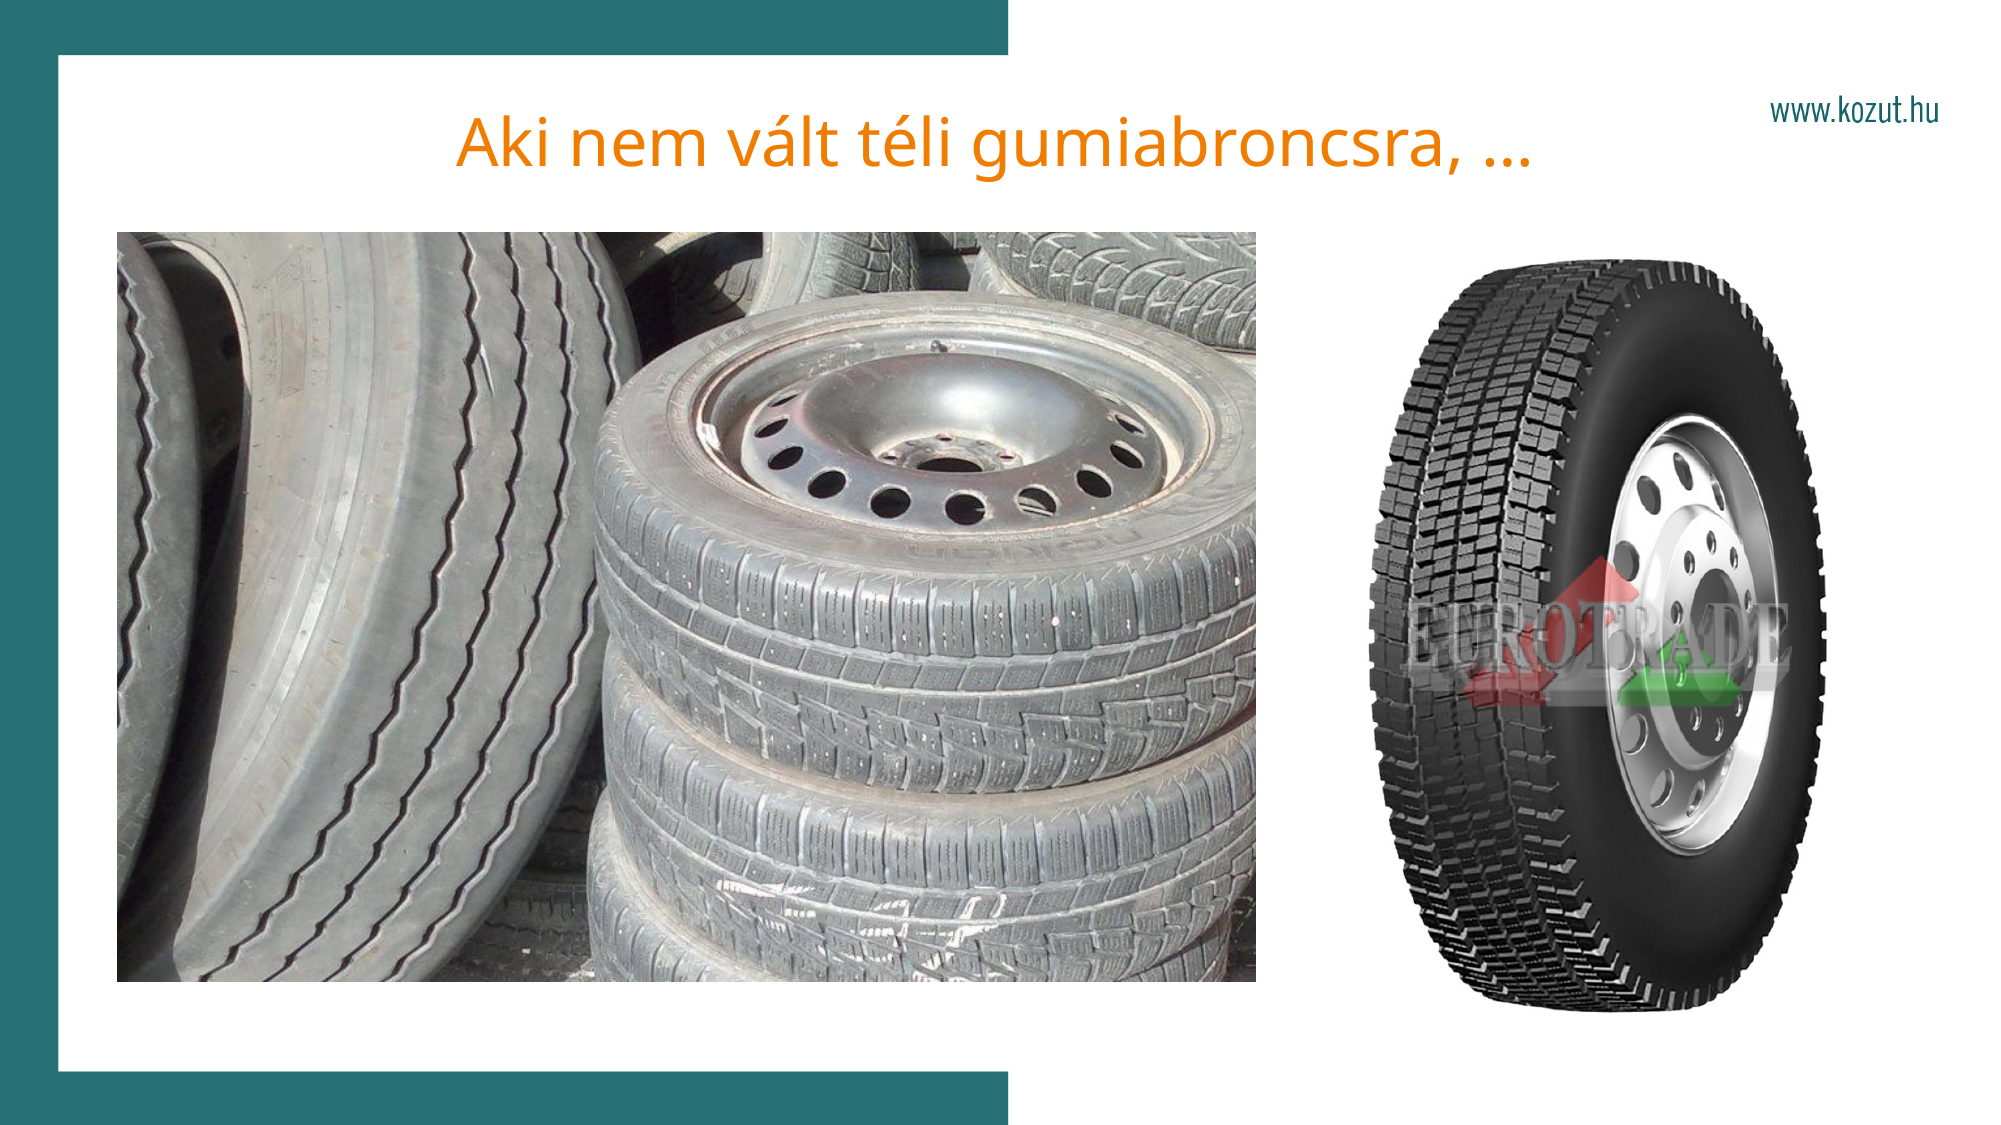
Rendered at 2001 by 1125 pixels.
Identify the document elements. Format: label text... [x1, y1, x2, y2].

picture [0, 0, 2001, 1125]
text_box Aki nem vált téli gumiabroncsra, … [211, 92, 1780, 188]
